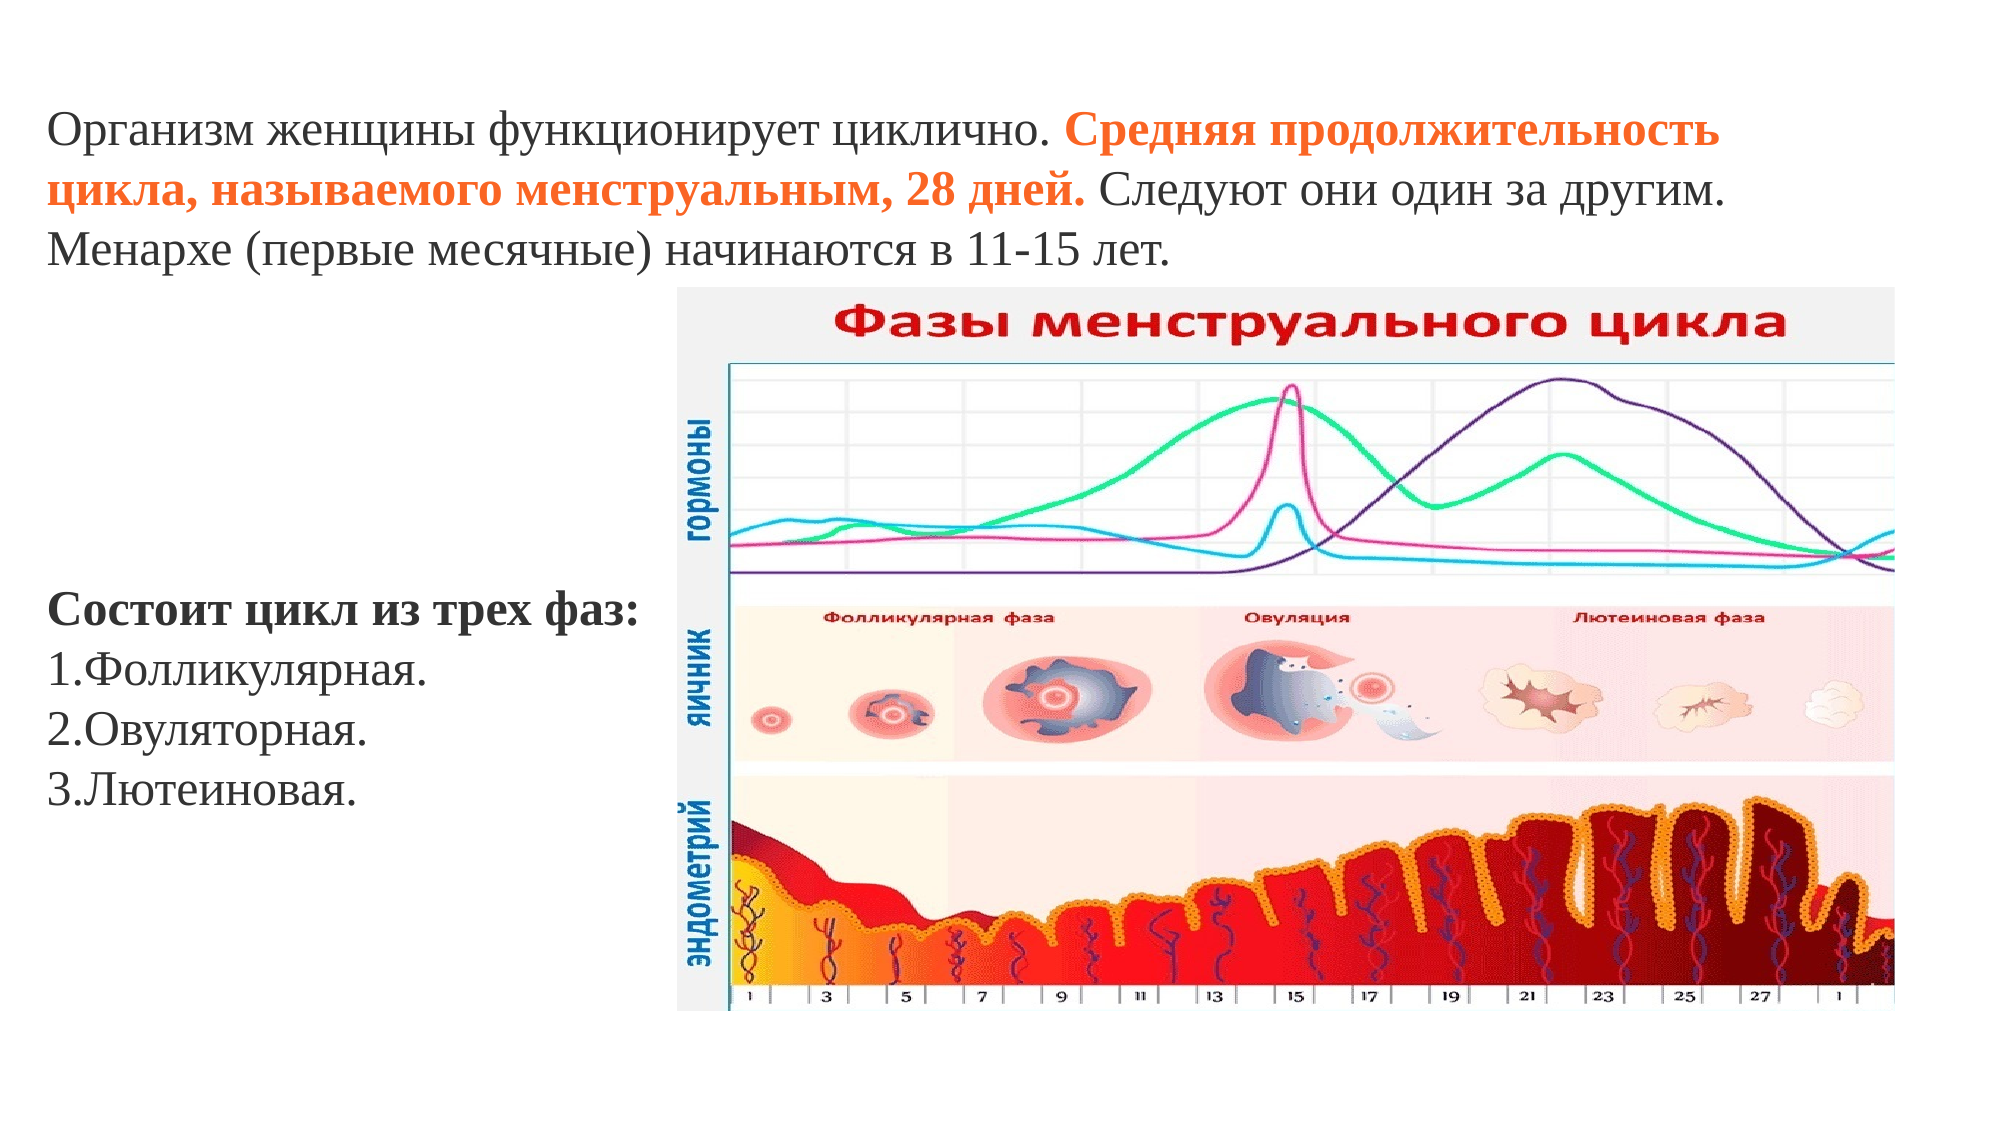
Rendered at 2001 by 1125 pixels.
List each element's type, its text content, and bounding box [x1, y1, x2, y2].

text_box Организм женщины функционирует циклично. Средняя продолжительность цикла, называемого менструальным, 28 дней. Следуют они один за другим. Менархе (первые месячные) начинаются в 11-15 лет. Состоит цикл из трех фаз: Фолликулярная. Овуляторная. Лютеиновая. [31, 88, 1873, 823]
picture [677, 287, 1895, 1011]
